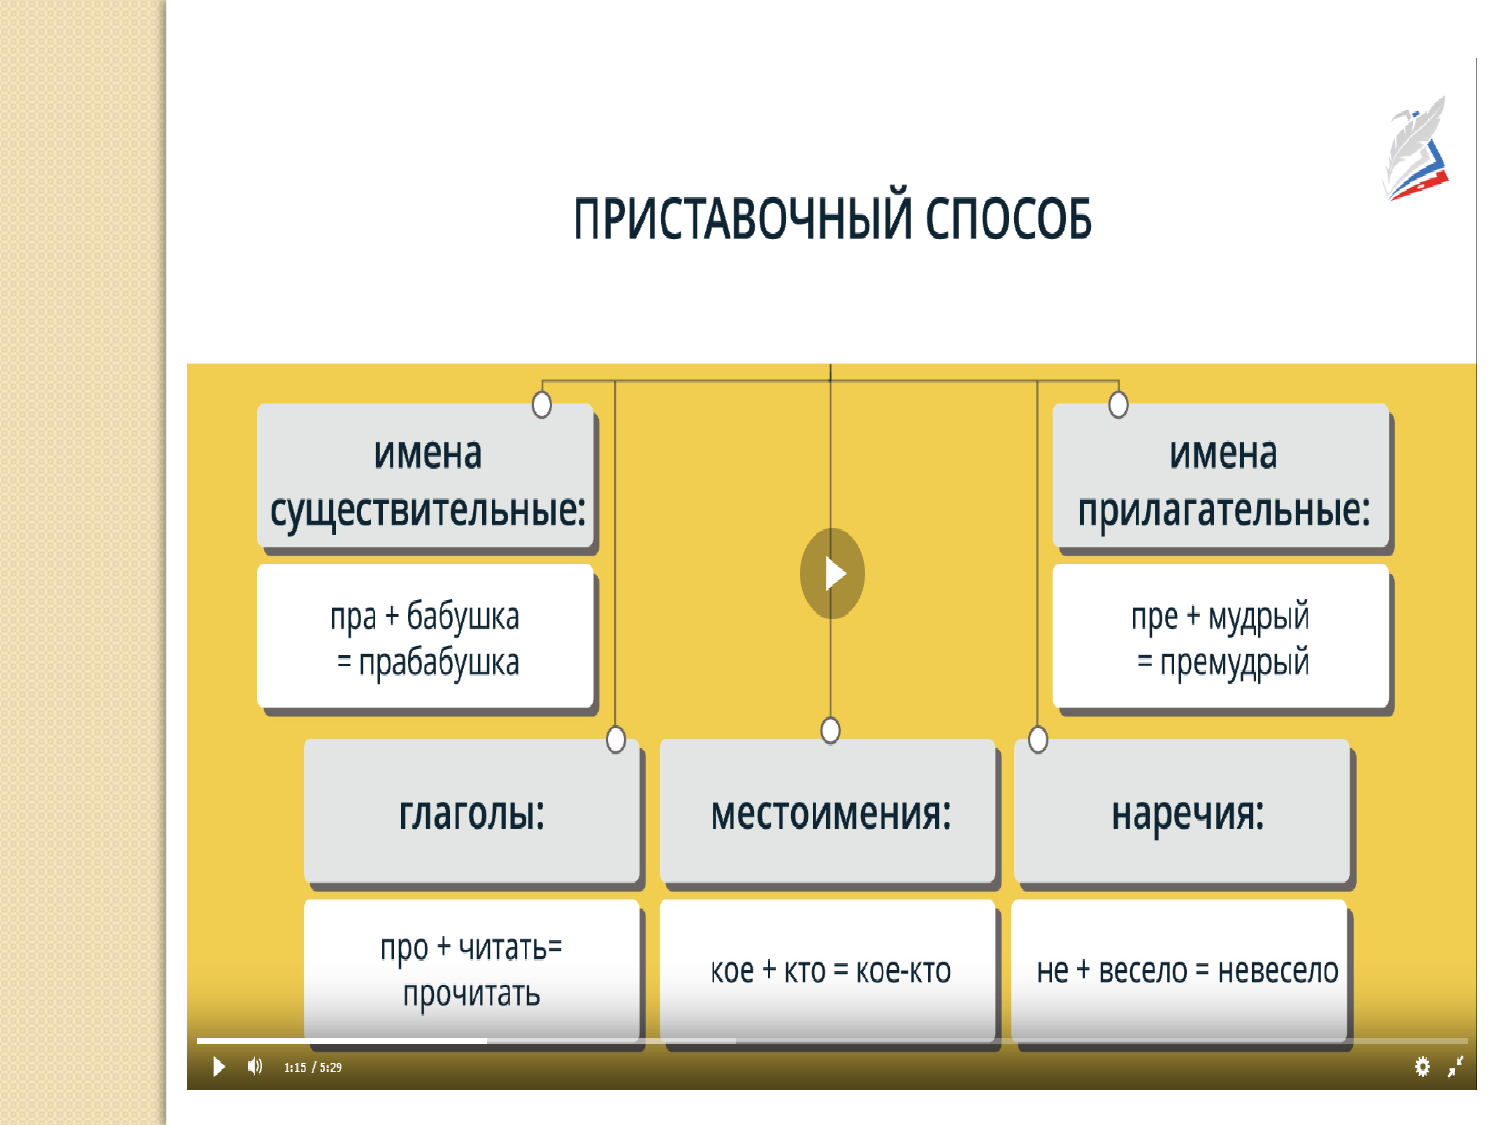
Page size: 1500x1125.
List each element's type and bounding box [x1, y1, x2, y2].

picture [187, 58, 1477, 1091]
